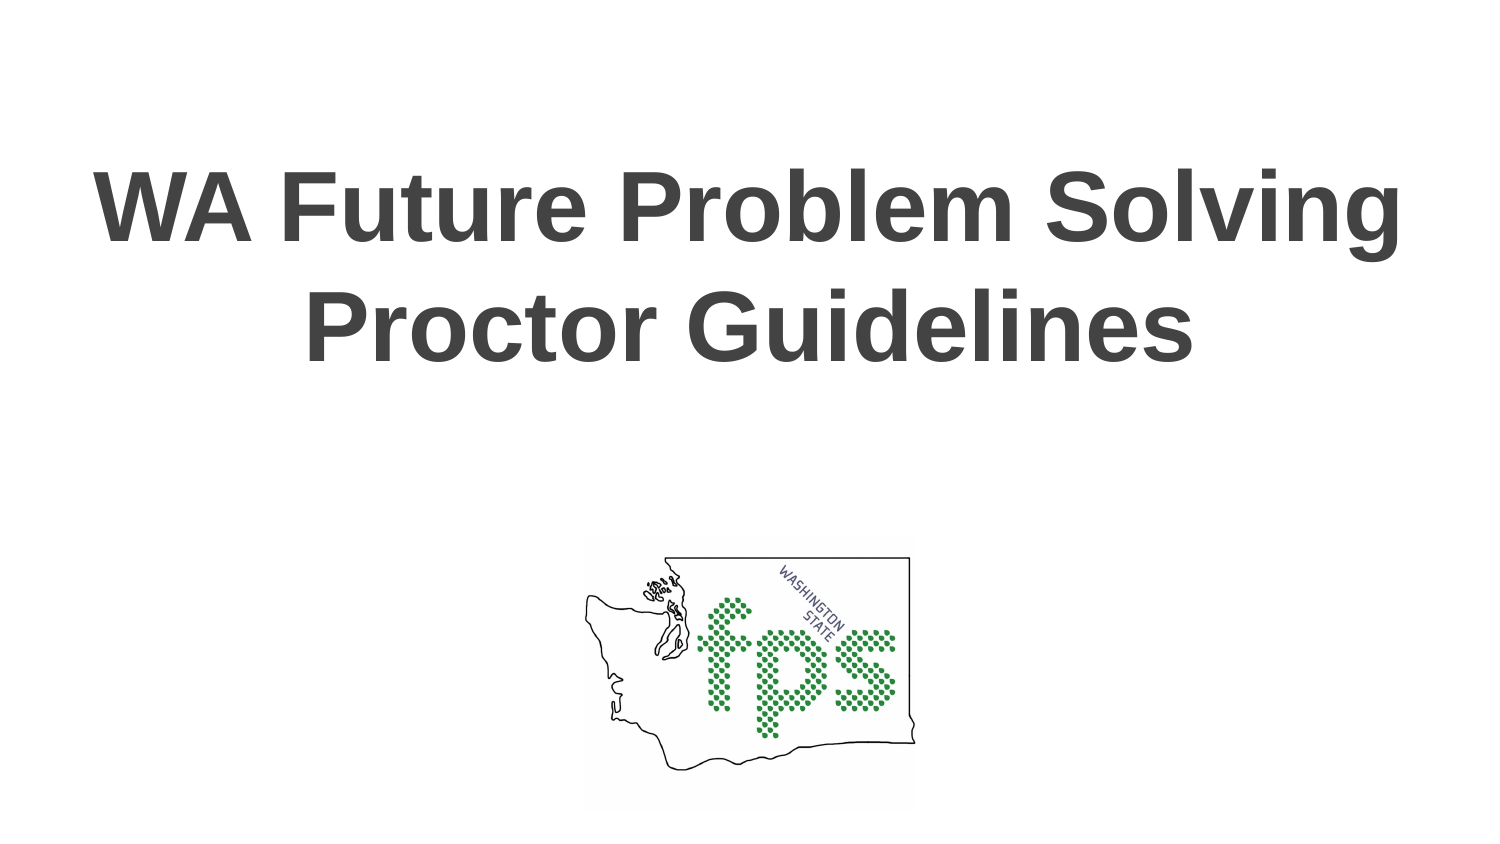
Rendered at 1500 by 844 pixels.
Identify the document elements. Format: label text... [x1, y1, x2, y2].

title WA Future Problem Solving Proctor Guidelines [51, 122, 1449, 397]
picture [583, 535, 916, 811]
